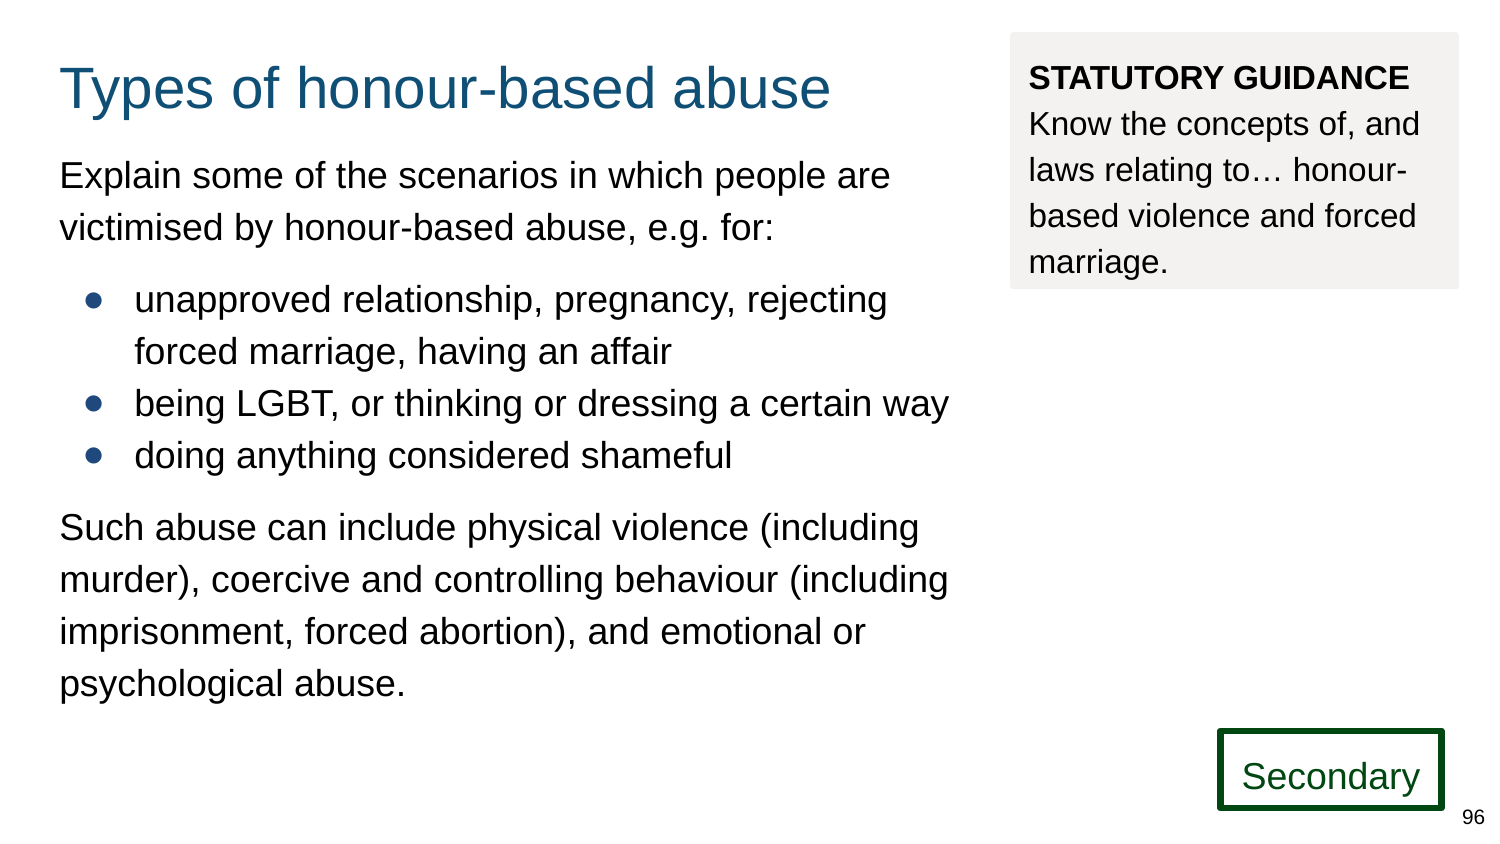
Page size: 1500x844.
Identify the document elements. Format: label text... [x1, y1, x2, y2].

list Explain some of the scenarios in which people are victimised by honour-based abuse, e.g. for: unapproved relationship, pregnancy, rejecting forced marriage, having an affair being LGBT, or thinking or dressing a certain way doing anything considered shameful Such abuse can include physical violence (including murder), coercive and controlling behaviour (including imprisonment, forced abortion), and emotional or psychological abuse. [44, 129, 1007, 731]
text_box Secondary [1220, 730, 1442, 809]
title Types of honour-based abuse [44, 35, 1007, 129]
text_box STATUTORY GUIDANCE Know the concepts of, and laws relating to… honour-based violence and forced marriage. [1013, 35, 1456, 287]
slide_number 96 [1441, 788, 1500, 844]
